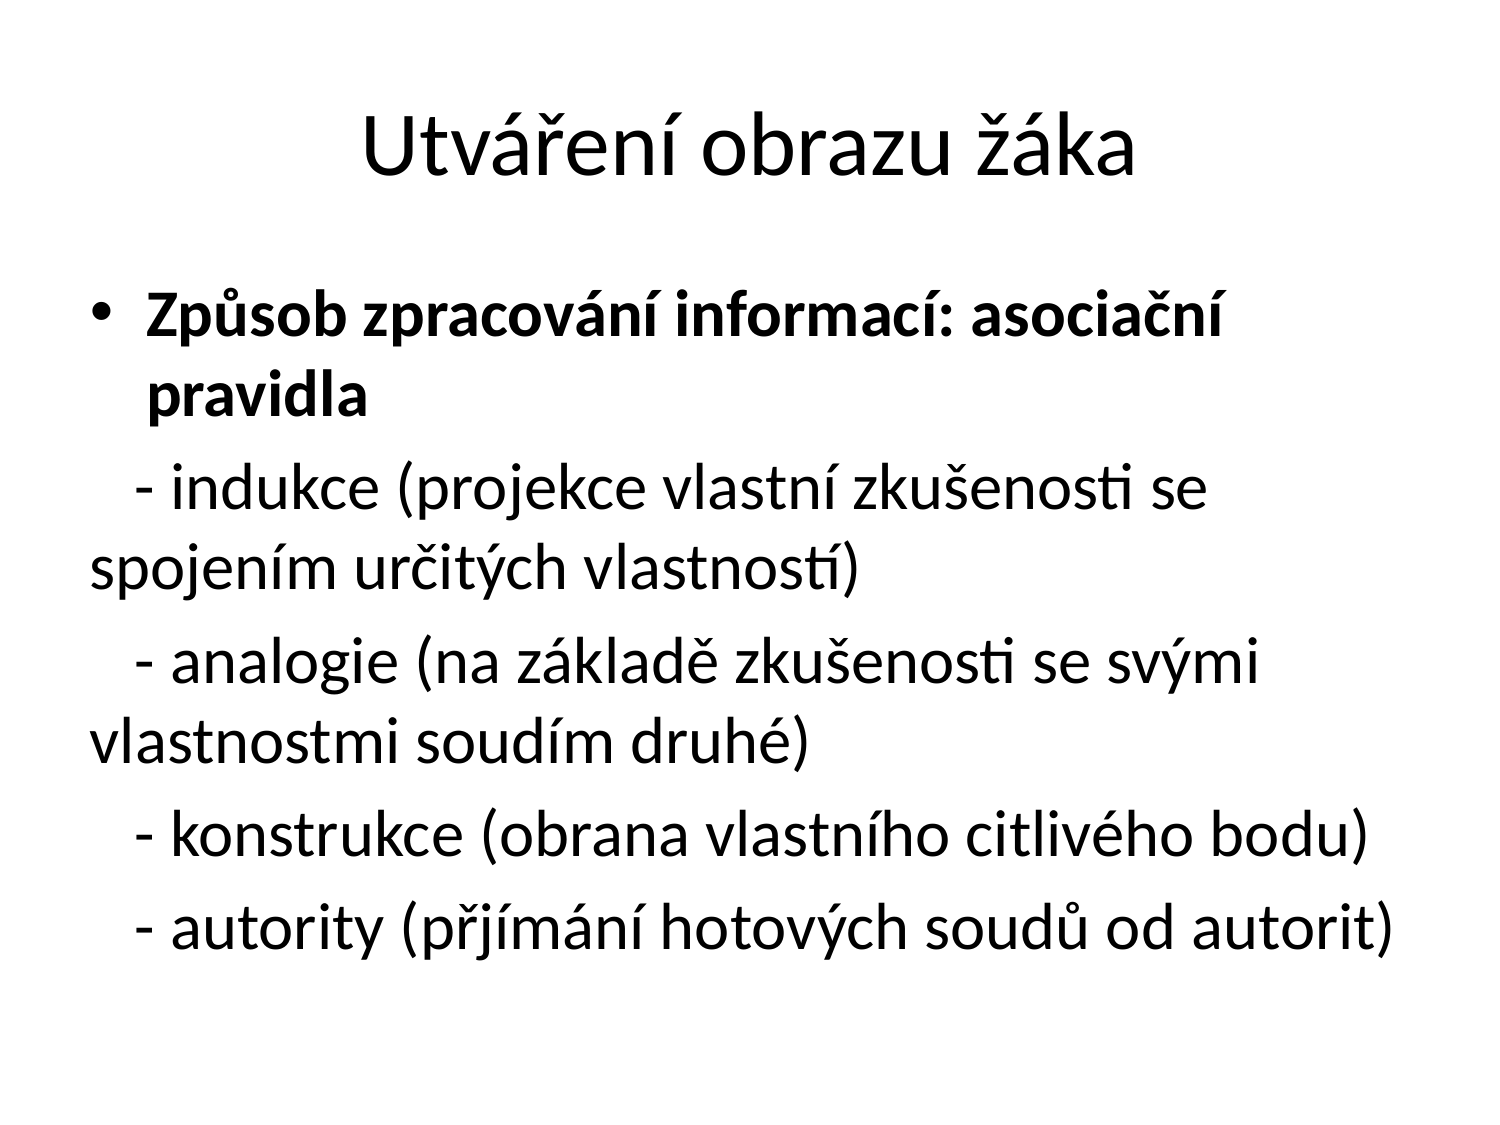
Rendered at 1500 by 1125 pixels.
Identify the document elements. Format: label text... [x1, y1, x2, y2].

title Utváření obrazu žáka [74, 44, 1426, 233]
list Způsob zpracování informací: asociační pravidla - indukce (projekce vlastní zkušenosti se spojením určitých vlastností) - analogie (na základě zkušenosti se svými vlastnostmi soudím druhé) - konstrukce (obrana vlastního citlivého bodu) - autority (přjímání hotových soudů od autorit) [74, 262, 1426, 1006]
